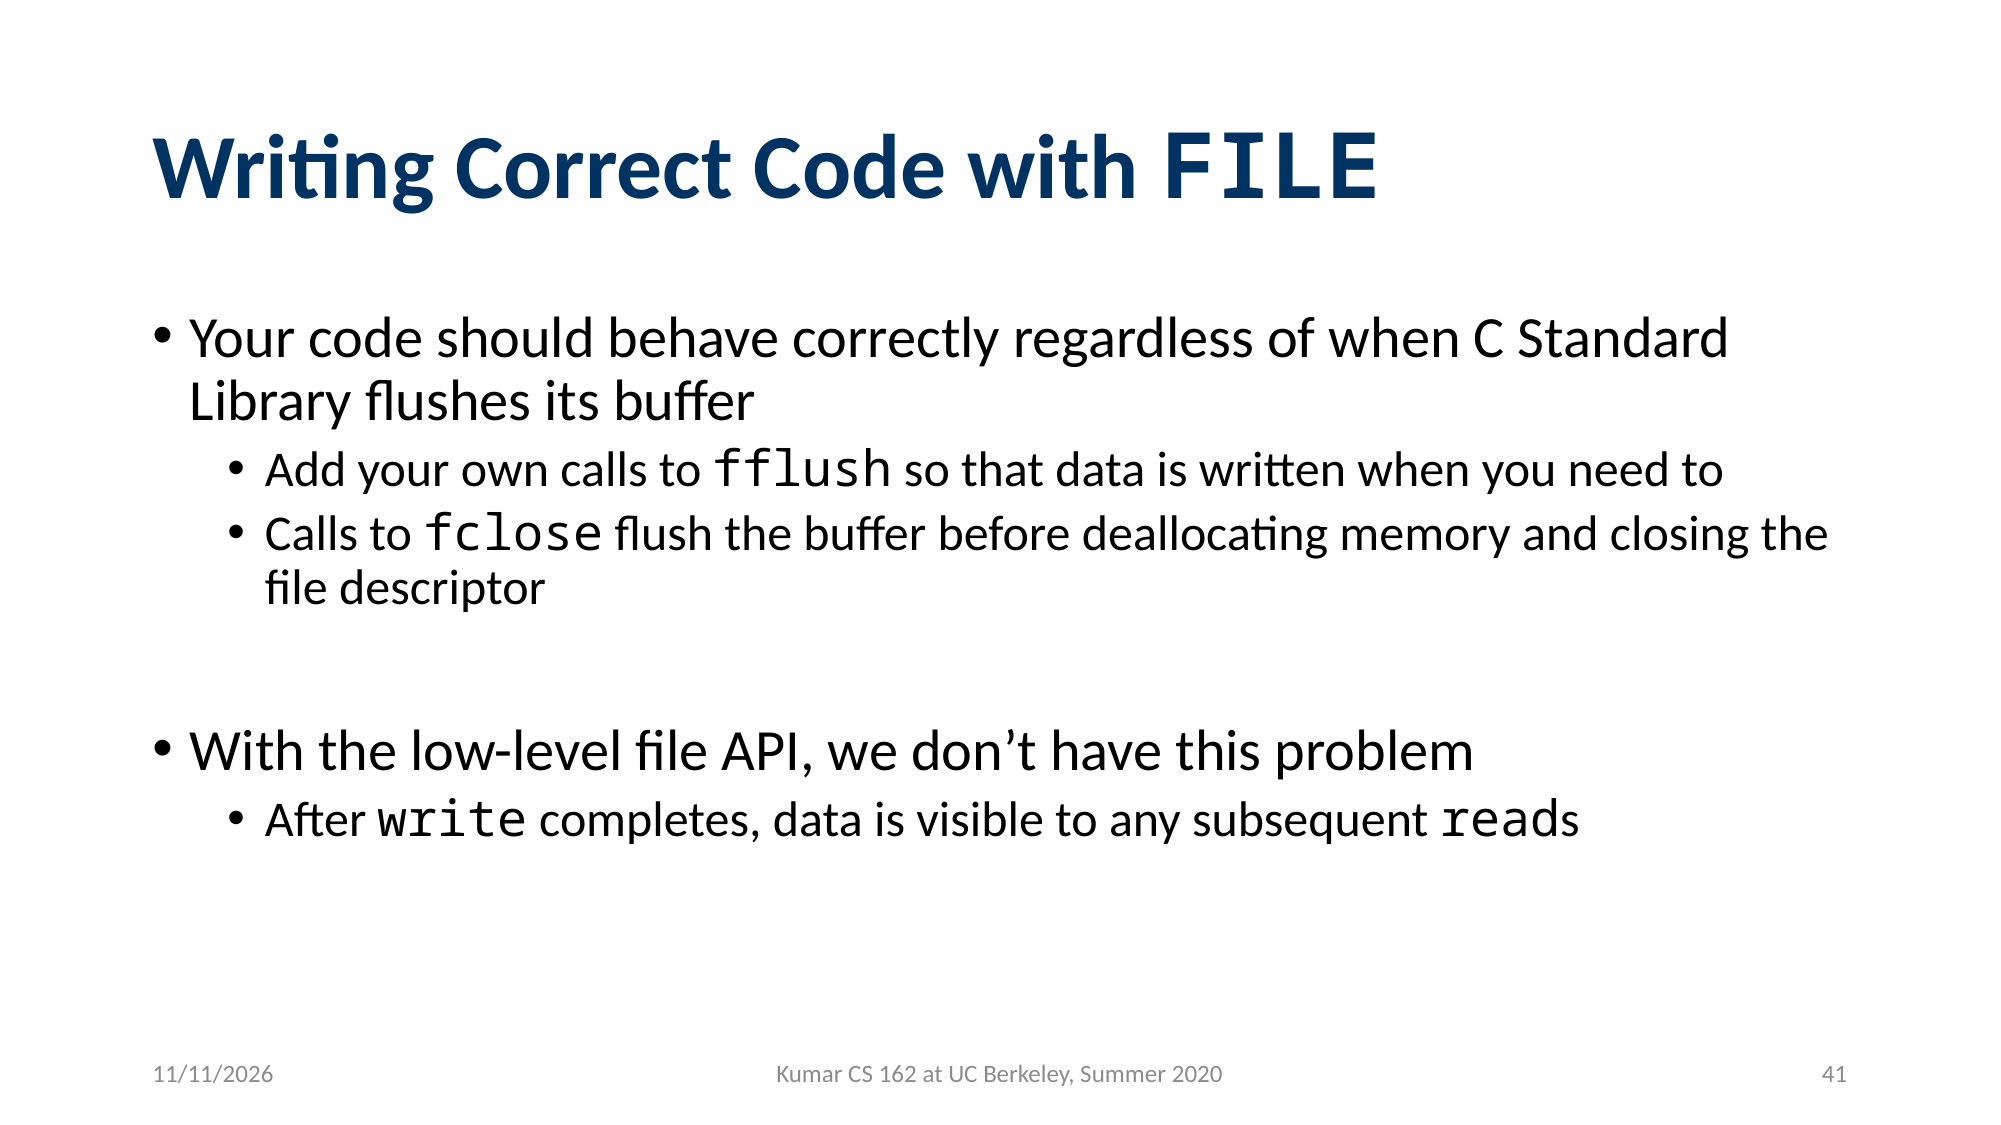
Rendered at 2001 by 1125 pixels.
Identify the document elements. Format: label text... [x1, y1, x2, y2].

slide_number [137, 1042, 588, 1103]
title Writing Correct Code with FILE [137, 59, 1863, 278]
list Your code should behave correctly regardless of when C Standard Library flushes its buffer Add your own calls to fflush so that data is written when you need to Calls to fclose flush the buffer before deallocating memory and closing the file descriptor With the low-level file API, we don’t have this problem After write completes, data is visible to any subsequent reads [137, 299, 1863, 1014]
slide_number 41 [1412, 1042, 1863, 1103]
footer Kumar CS 162 at UC Berkeley, Summer 2020 [662, 1042, 1338, 1103]
